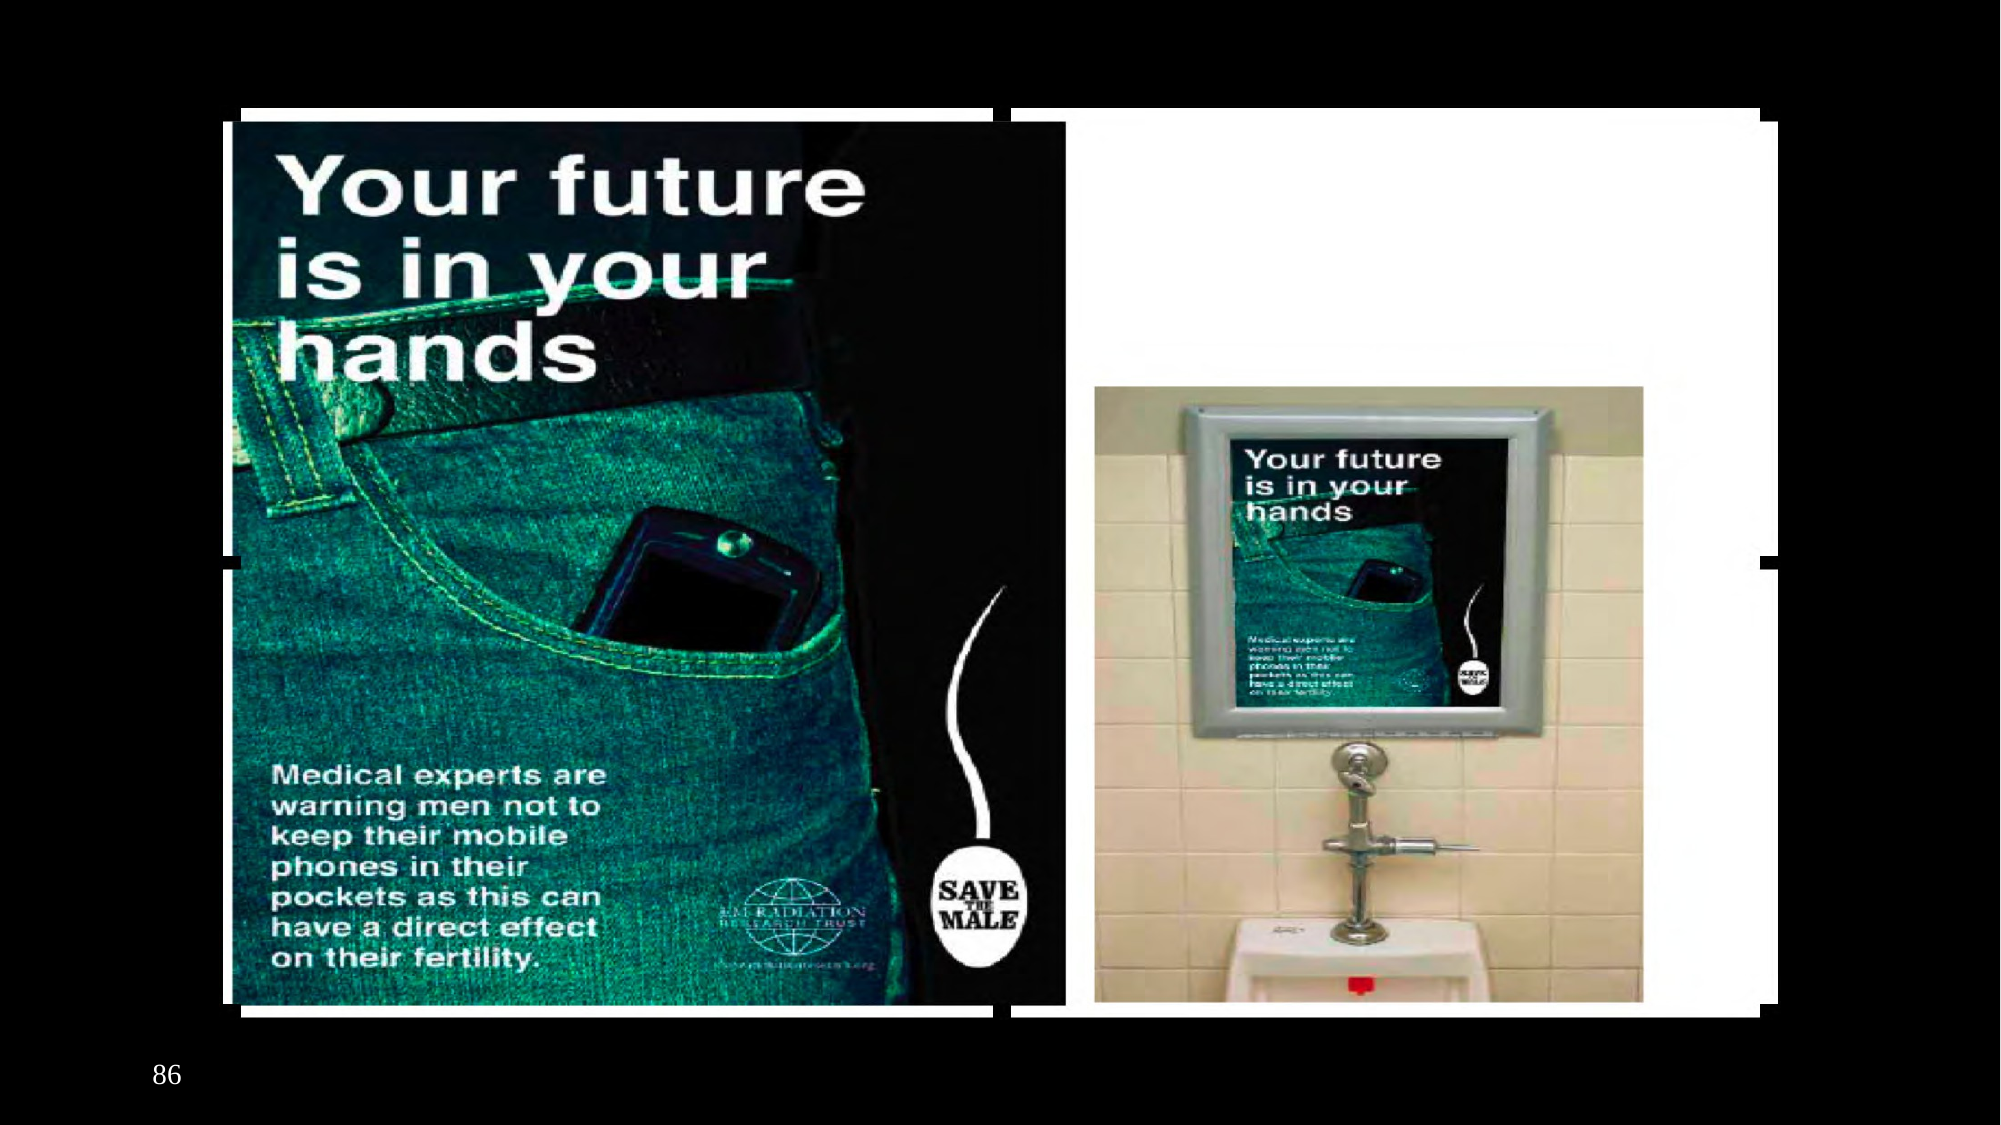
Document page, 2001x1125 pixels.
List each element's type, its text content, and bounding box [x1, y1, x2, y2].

text_box 86 [150, 1055, 184, 1091]
text_box [219, 105, 1781, 1020]
